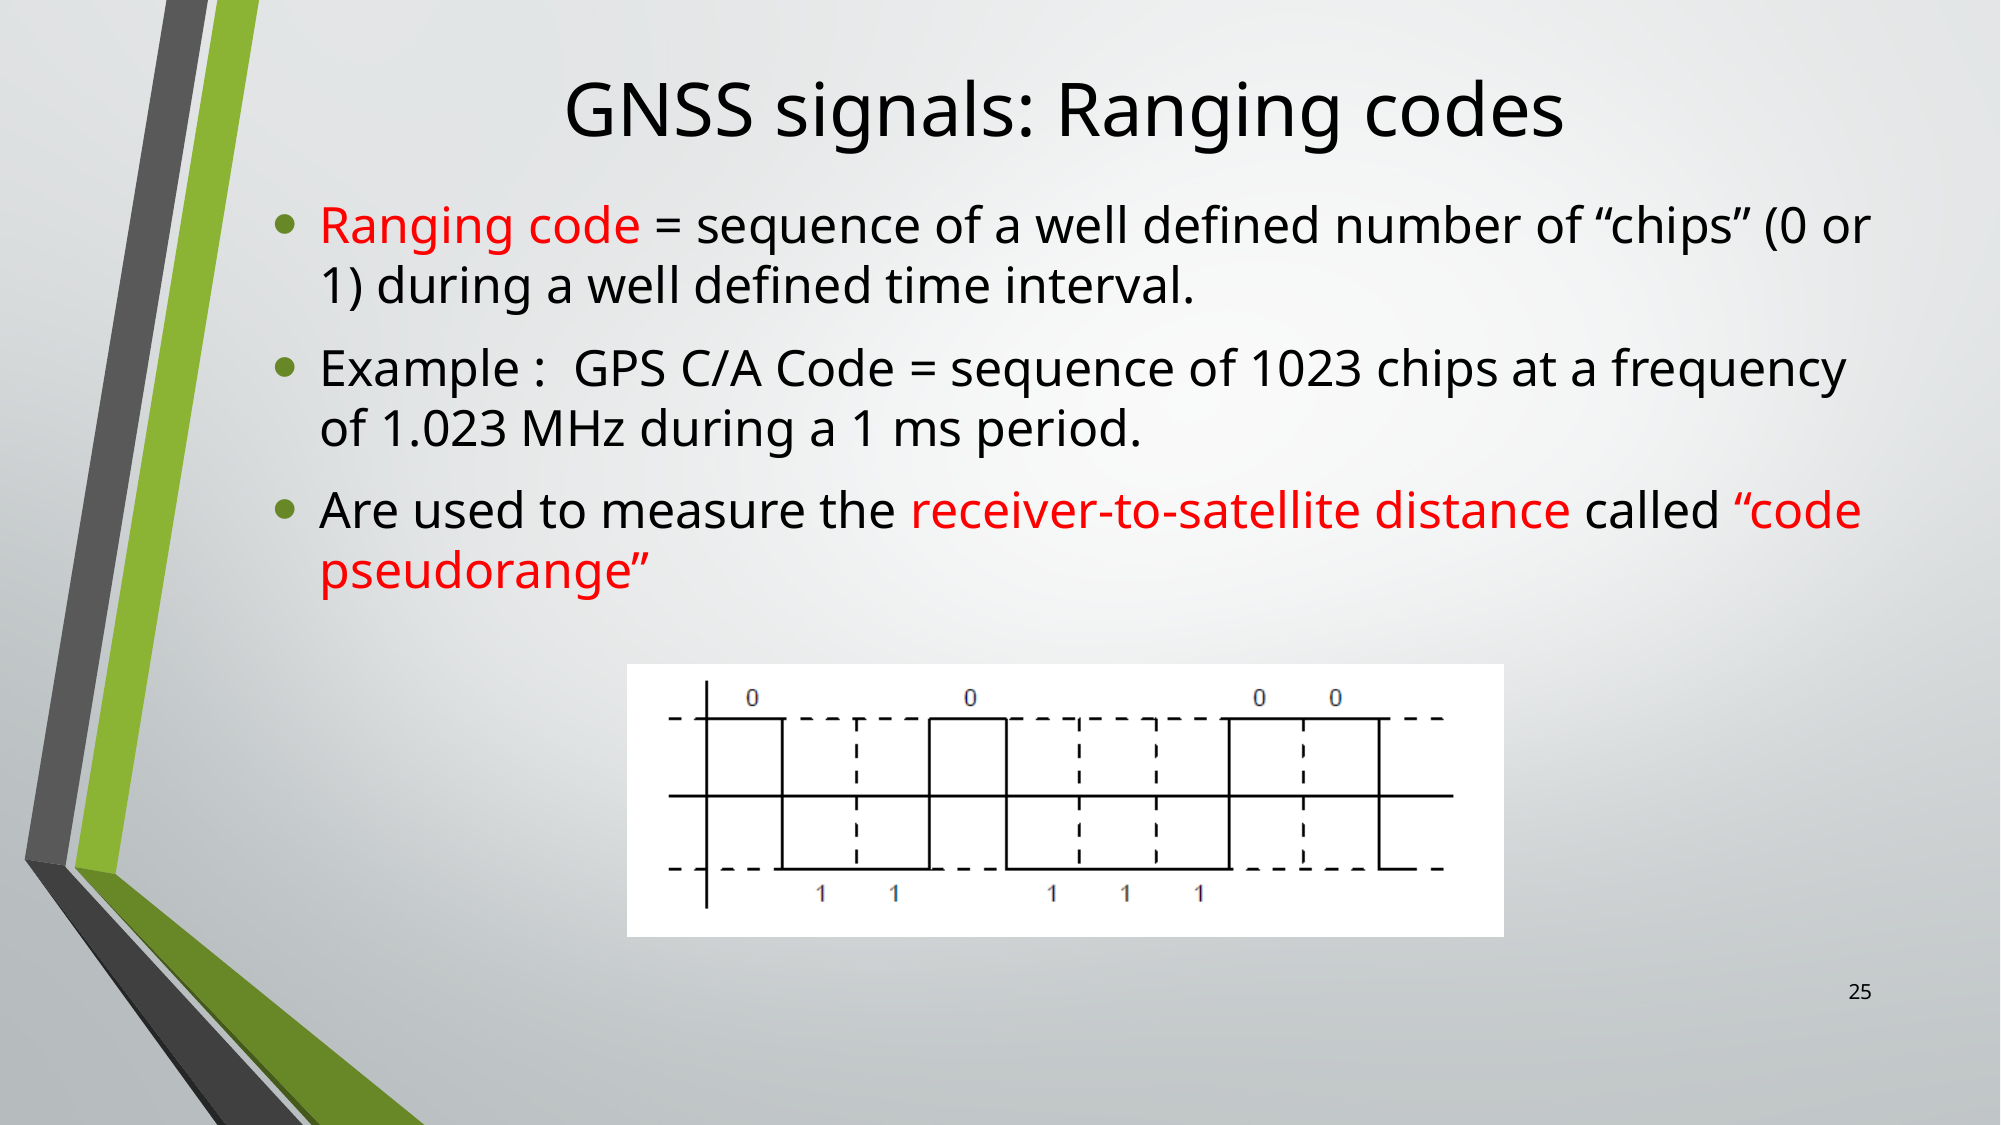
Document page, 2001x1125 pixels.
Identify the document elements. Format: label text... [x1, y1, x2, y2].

title GNSS signals: Ranging codes [243, 55, 1887, 159]
list Ranging code = sequence of a well defined number of “chips” (0 or 1) during a well defined time interval. Example : GPS C/A Code = sequence of 1023 chips at a frequency of 1.023 MHz during a 1 ms period. Are used to measure the receiver-to-satellite distance called “code pseudorange” [257, 182, 1902, 610]
slide_number 25 [1796, 962, 1887, 1023]
picture [626, 664, 1504, 937]
